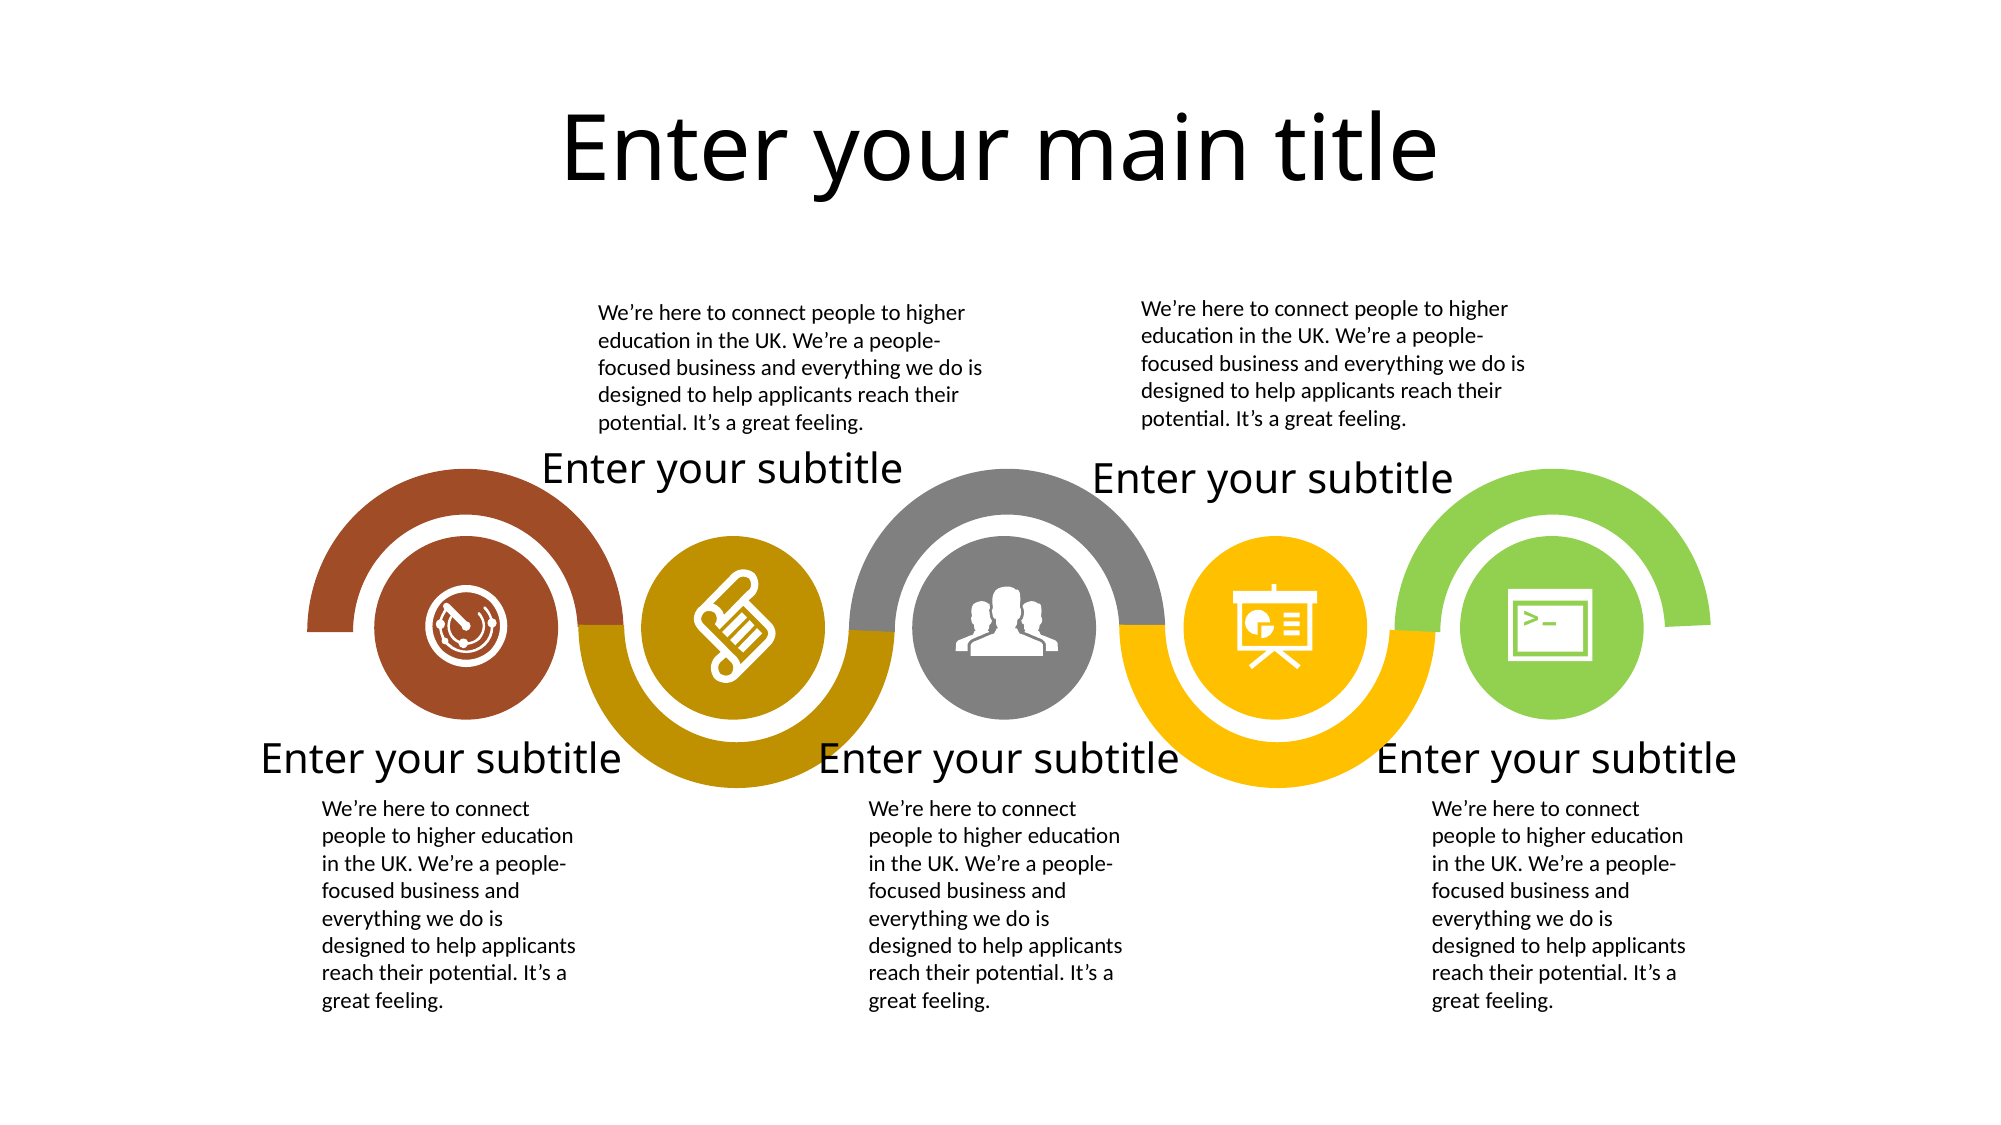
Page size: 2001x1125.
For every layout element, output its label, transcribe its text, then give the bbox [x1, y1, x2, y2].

text_box [306, 467, 625, 634]
text_box We’re here to connect people to higher education in the UK. We’re a people-focused business and everything we do is designed to help applicants reach their potential. It’s a great feeling. [853, 785, 1147, 1021]
text_box [425, 585, 508, 668]
text_box [911, 535, 1098, 721]
text_box We’re here to connect people to higher education in the UK. We’re a people-focused business and everything we do is designed to help applicants reach their potential. It’s a great feeling. [583, 290, 1000, 443]
text_box Enter your subtitle [245, 724, 637, 789]
text_box [847, 467, 1167, 630]
text_box [693, 569, 776, 683]
text_box We’re here to connect people to higher education in the UK. We’re a people-focused business and everything we do is designed to help applicants reach their potential. It’s a great feeling. [1417, 785, 1710, 1021]
text_box Enter your subtitle [1076, 444, 1469, 510]
text_box [640, 535, 827, 721]
text_box [1118, 623, 1437, 790]
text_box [955, 584, 1059, 656]
text_box Enter your subtitle [1360, 724, 1753, 789]
text_box [1233, 584, 1318, 670]
text_box [1393, 467, 1712, 634]
text_box [1459, 535, 1645, 721]
text_box [1508, 588, 1593, 662]
text_box [373, 535, 560, 721]
text_box Enter your main title [544, 81, 1456, 207]
text_box Enter your subtitle [802, 724, 1195, 789]
text_box We’re here to connect people to higher education in the UK. We’re a people-focused business and everything we do is designed to help applicants reach their potential. It’s a great feeling. [1126, 285, 1556, 438]
text_box [577, 623, 896, 790]
text_box Enter your subtitle [526, 434, 919, 499]
text_box [1182, 535, 1369, 721]
text_box We’re here to connect people to higher education in the UK. We’re a people-focused business and everything we do is designed to help applicants reach their potential. It’s a great feeling. [307, 785, 600, 1021]
